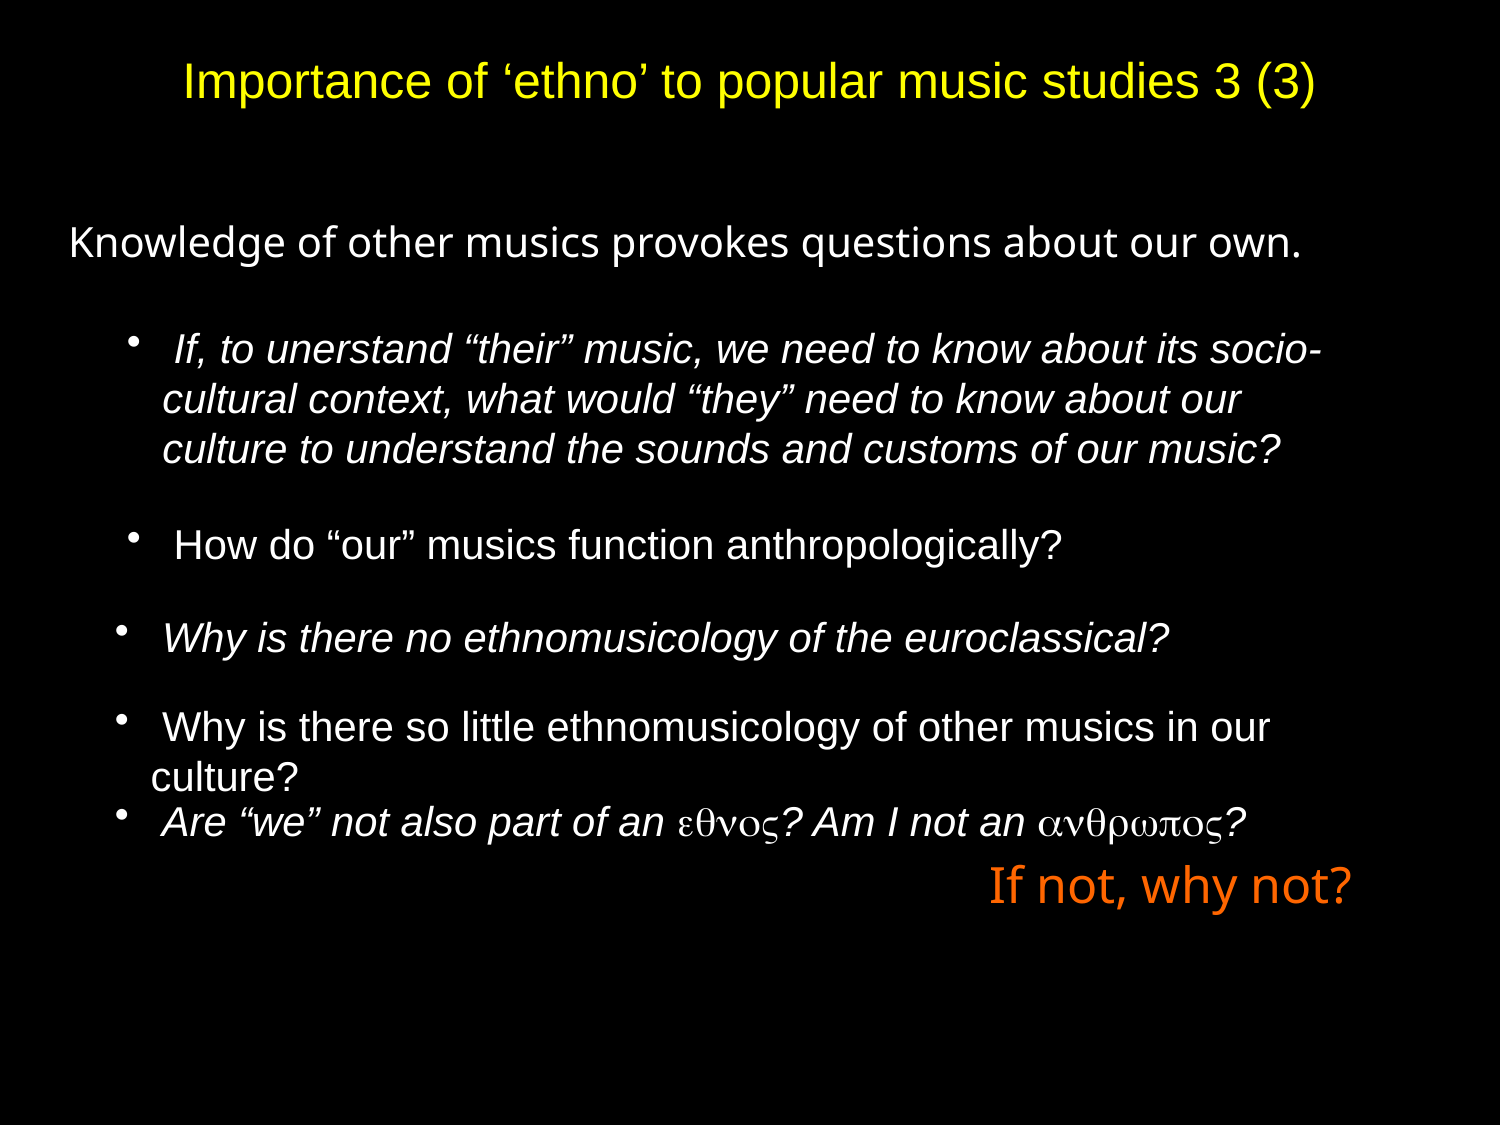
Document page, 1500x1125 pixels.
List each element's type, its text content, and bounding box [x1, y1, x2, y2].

text_box If not, why not? [974, 845, 1424, 921]
text_box How do “our” musics function anthropologically? [112, 510, 1365, 576]
title Importance of ‘ethno’ to popular music studies 3 (3) [112, 30, 1388, 126]
list Knowledge of other musics provokes questions about our own. [52, 207, 1448, 292]
text_box If, to unerstand “their” music, we need to know about its socio-cultural context, what would “they” need to know about our culture to understand the sounds and customs of our music? [112, 314, 1365, 480]
text_box Are “we” not also part of an eqnoV? Am I not an anqrwpoV? [100, 786, 1341, 852]
text_box Why is there so little ethnomusicology of other musics in our culture? [100, 692, 1436, 808]
text_box Why is there no ethnomusicology of the euroclassical? [100, 603, 1353, 668]
